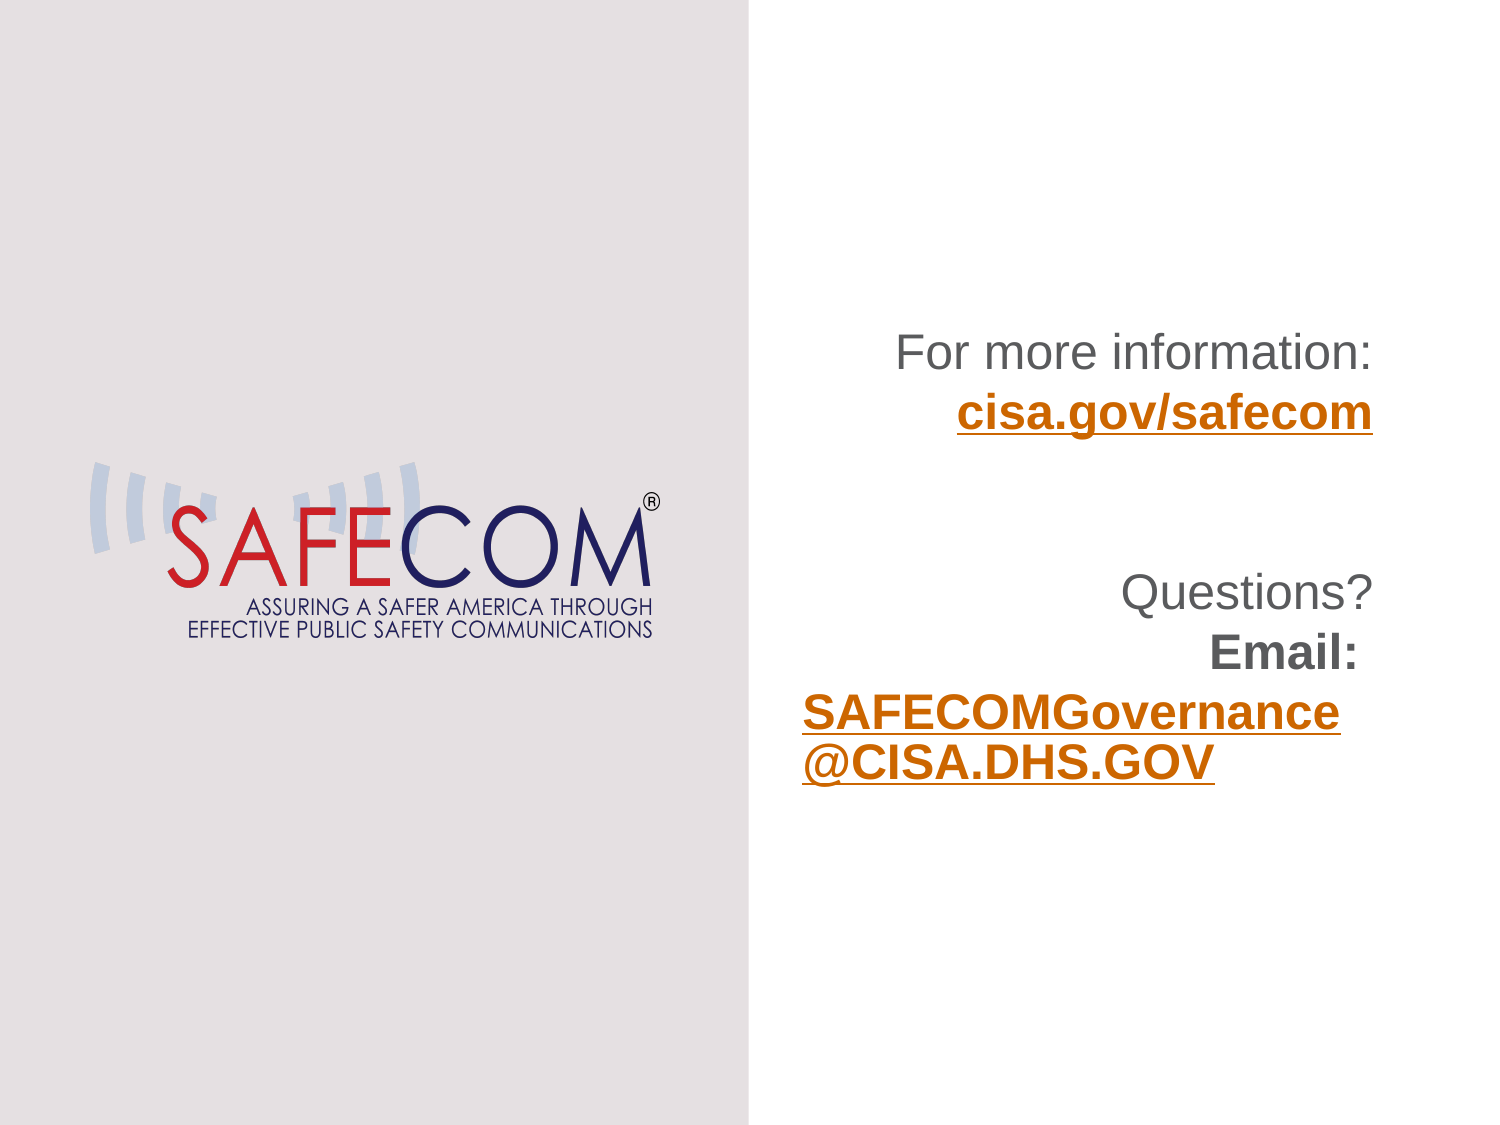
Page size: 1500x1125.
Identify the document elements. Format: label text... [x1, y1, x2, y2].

picture [90, 462, 660, 638]
text_box For more information: cisa.gov/safecom Questions? Email: SAFECOMGovernance@CISA.DHS.GOV [787, 312, 1388, 748]
